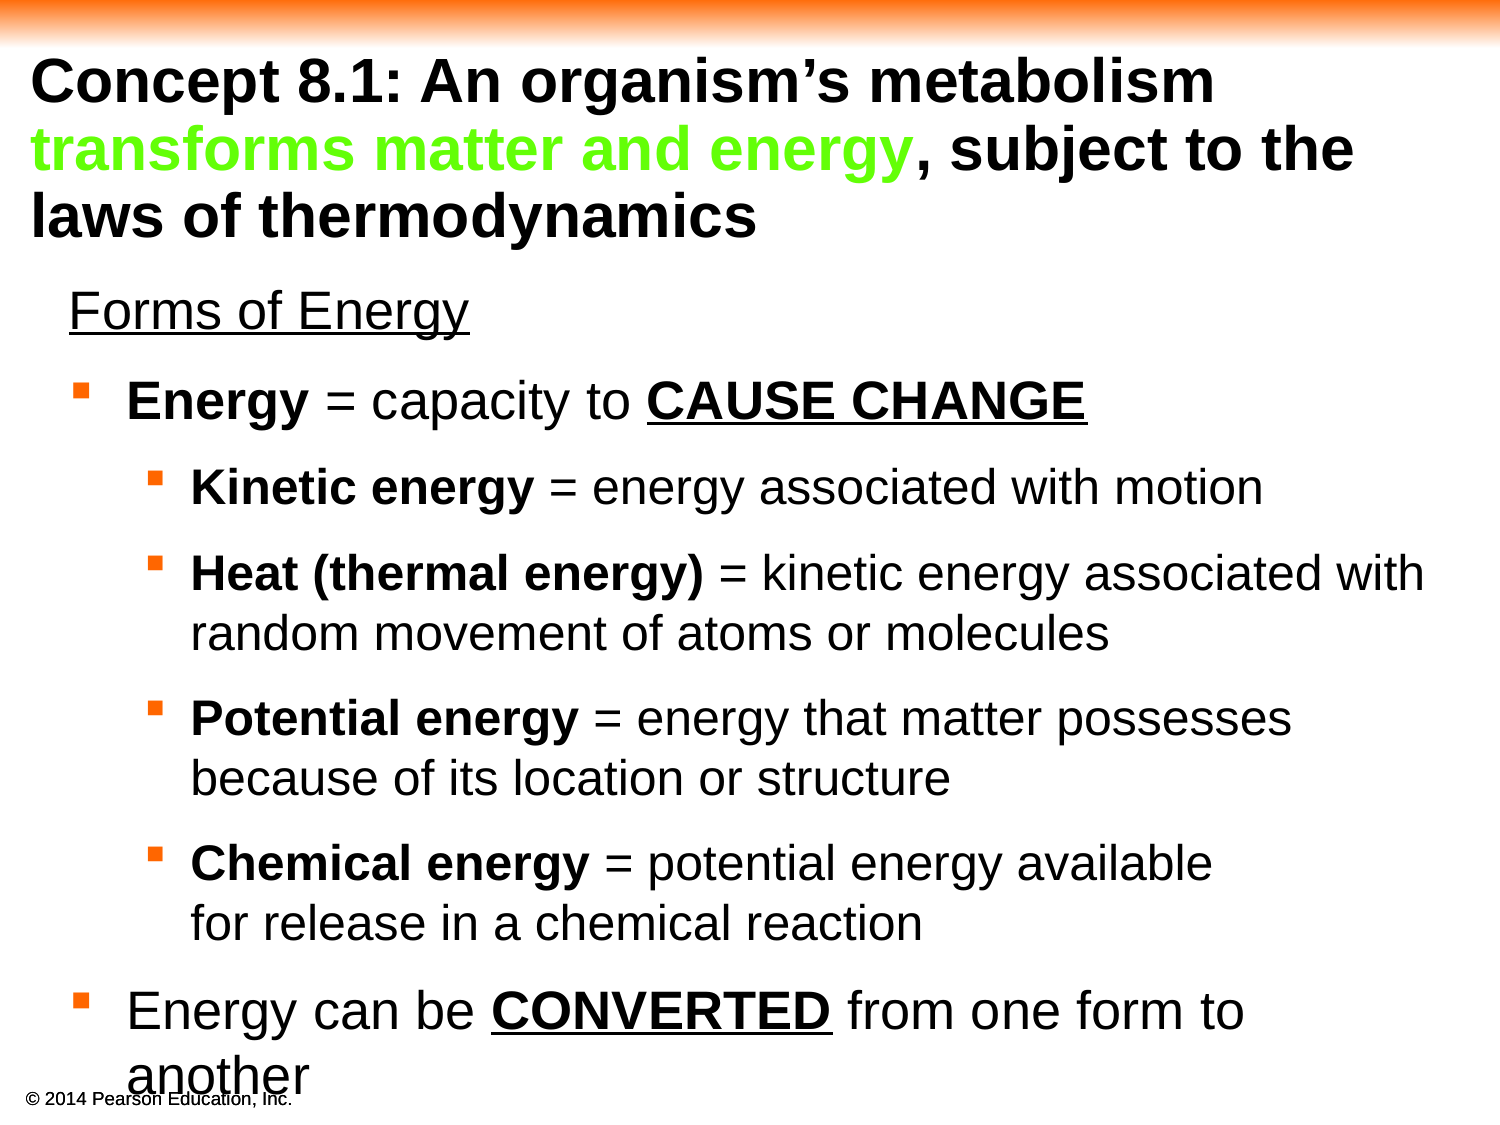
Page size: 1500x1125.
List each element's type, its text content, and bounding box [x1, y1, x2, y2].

title Concept 8.1: An organism’s metabolism transforms matter and energy, subject to the laws of thermodynamics [29, 49, 1470, 184]
list Forms of Energy Energy = capacity to CAUSE CHANGE Kinetic energy = energy associated with motion Heat (thermal energy) = kinetic energy associated with random movement of atoms or molecules Potential energy = energy that matter possesses because of its location or structure Chemical energy = potential energy available for release in a chemical reaction Energy can be CONVERTED from one form to another [69, 275, 1464, 1042]
